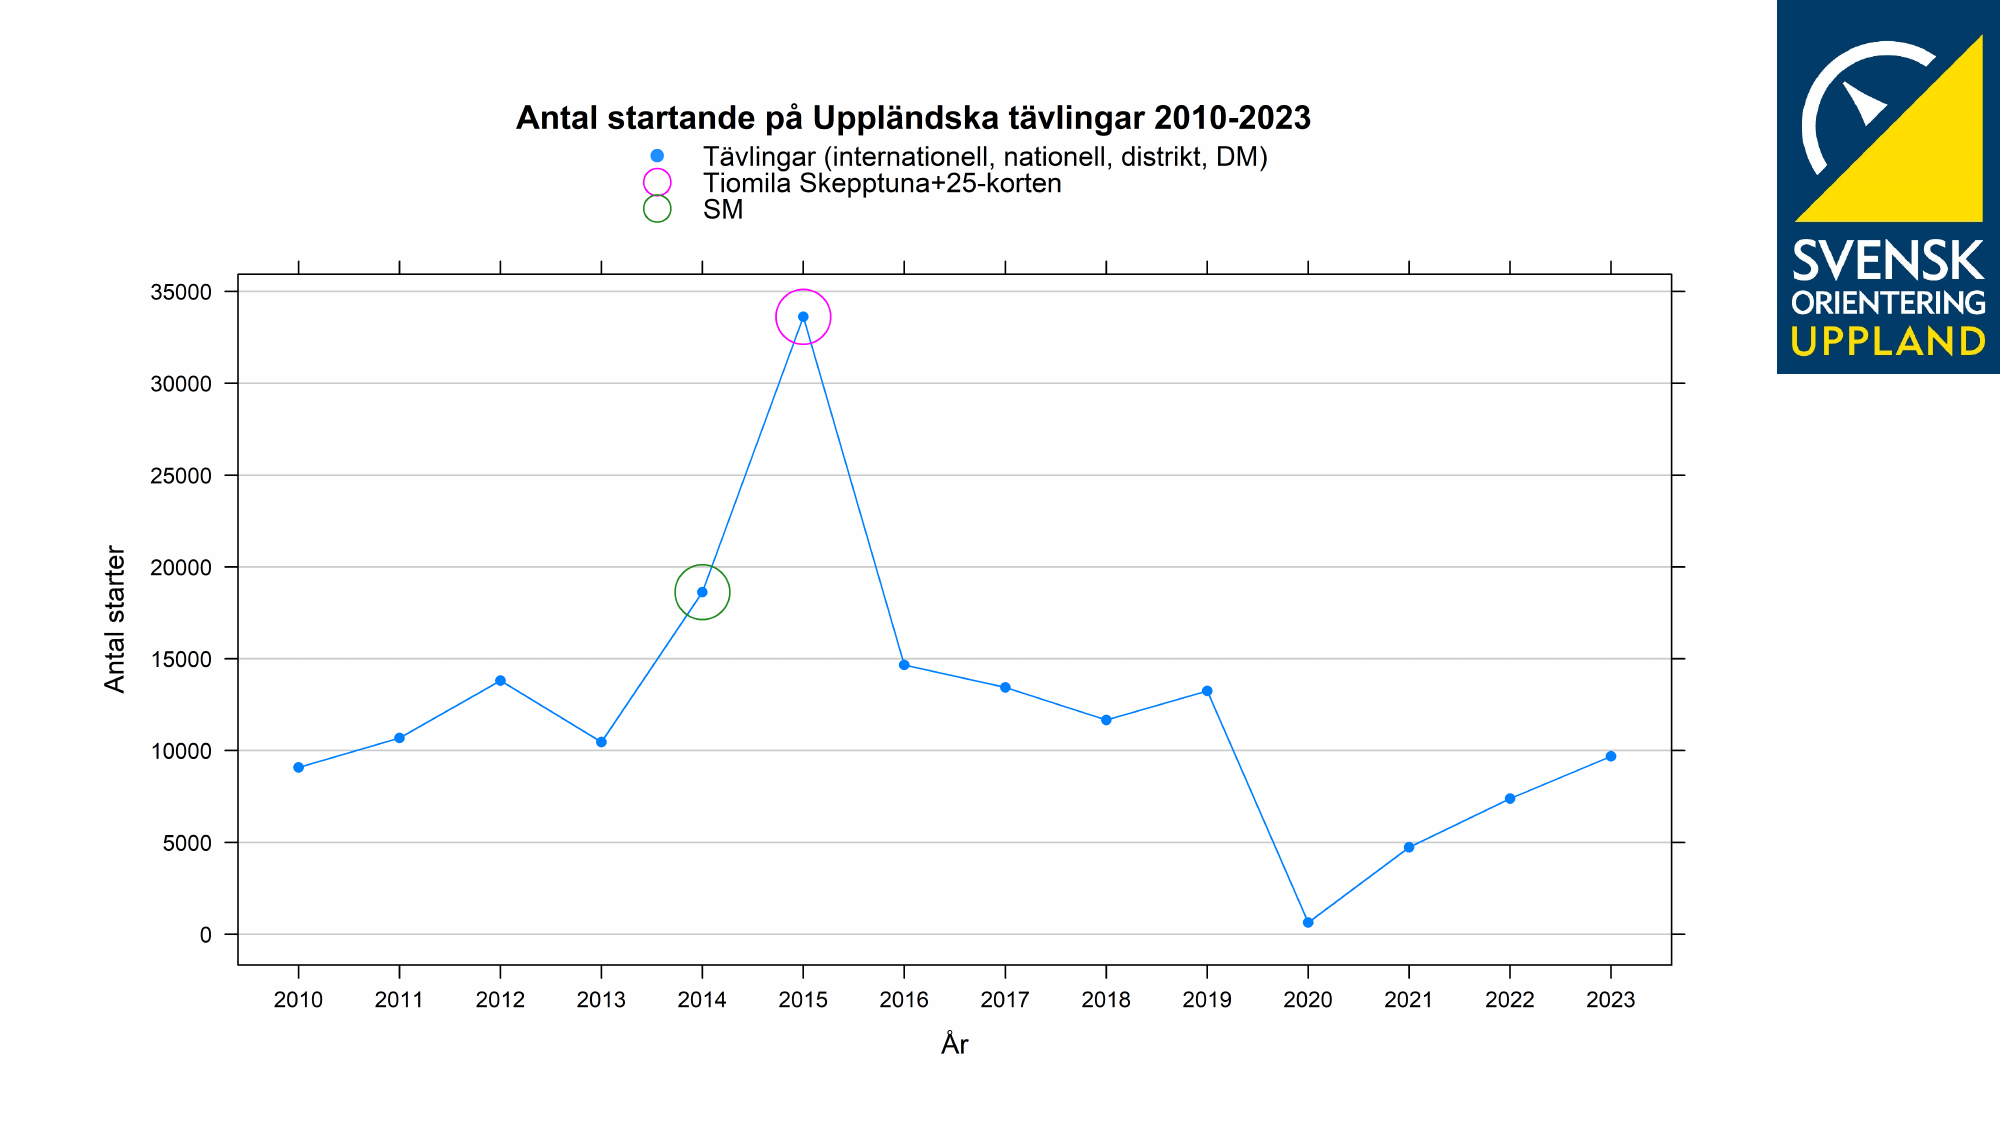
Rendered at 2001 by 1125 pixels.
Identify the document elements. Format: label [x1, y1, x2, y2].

picture [90, 91, 1739, 1081]
picture [1777, 0, 2000, 374]
